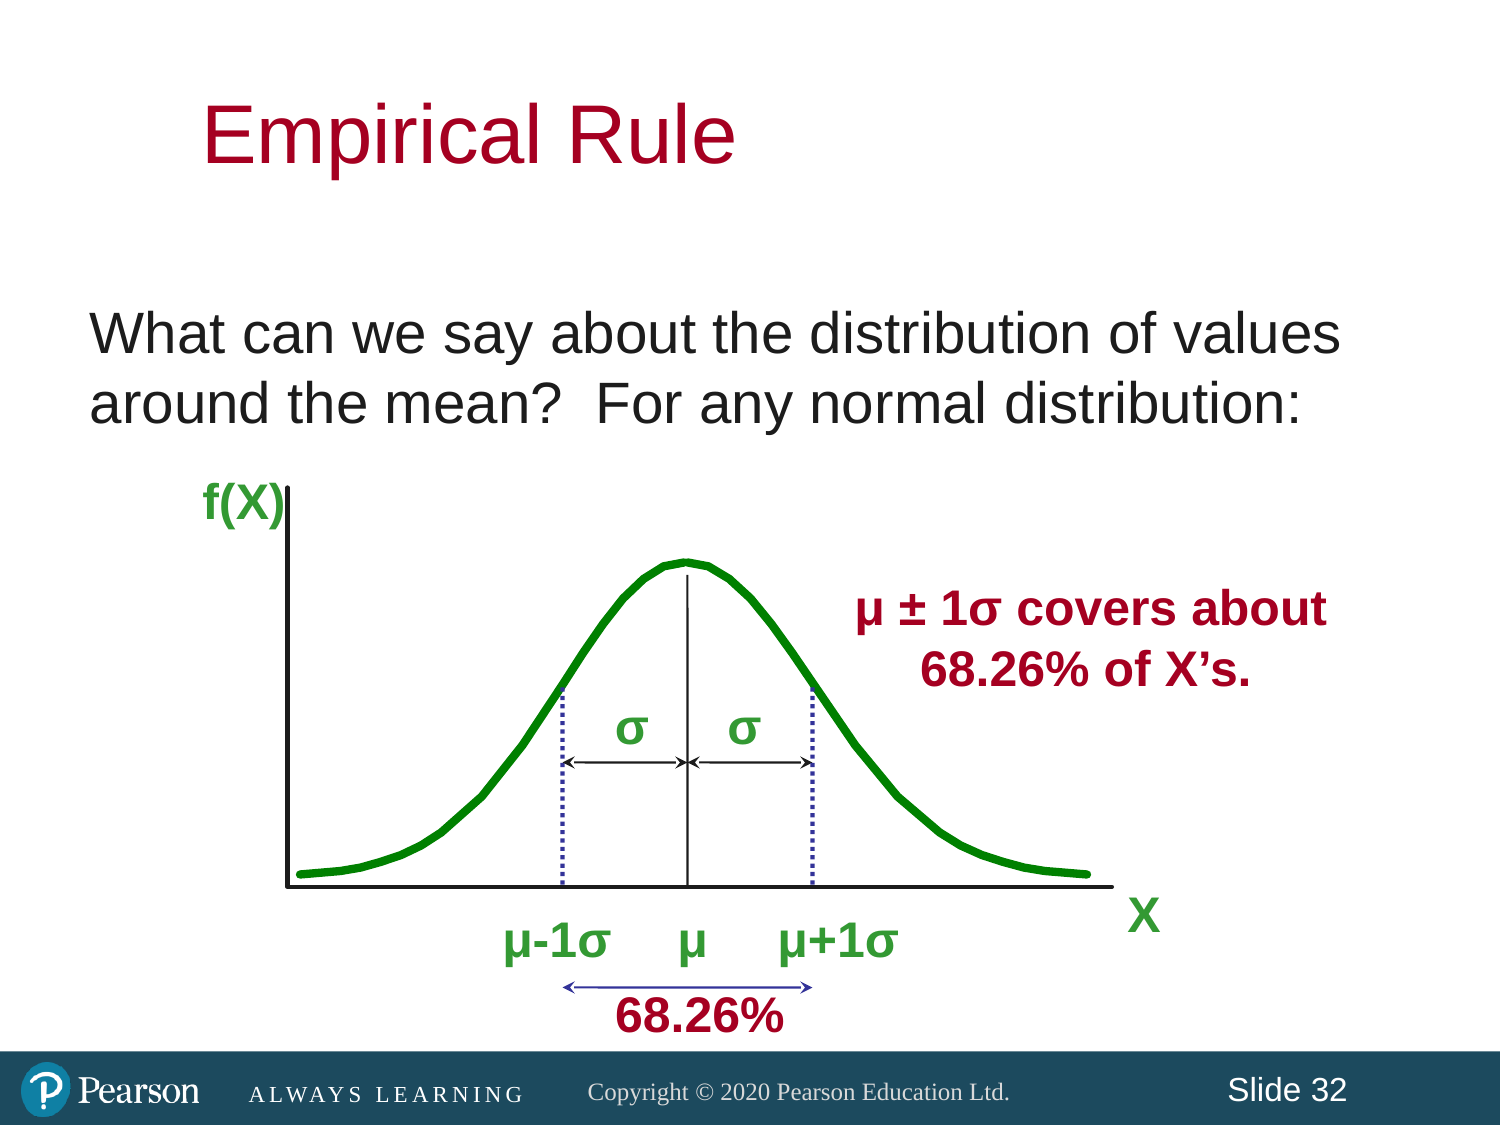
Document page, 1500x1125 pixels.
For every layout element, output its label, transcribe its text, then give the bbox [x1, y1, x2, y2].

text_box X [1112, 874, 1176, 950]
text_box [675, 756, 688, 769]
text_box [688, 681, 1112, 887]
list μ ± 1σ covers about 68.26% of X’s. [812, 575, 1500, 741]
text_box μ+1σ [762, 899, 938, 975]
text_box σ [600, 687, 650, 762]
text_box μ [662, 899, 742, 974]
text_box [300, 562, 685, 875]
text_box [562, 981, 575, 994]
text_box μ-1σ [487, 899, 638, 975]
picture [21, 1062, 199, 1117]
text_box [688, 756, 700, 769]
text_box 68.26% [600, 974, 800, 1050]
title Empirical Rule [187, 37, 1300, 188]
text_box [687, 562, 1088, 875]
text_box [287, 494, 687, 887]
text_box [800, 981, 813, 994]
text_box What can we say about the distribution of values around the mean? For any normal distribution: [75, 287, 1463, 443]
text_box [562, 756, 575, 769]
text_box [800, 756, 812, 769]
text_box f(X) [187, 462, 301, 537]
text_box σ [712, 687, 763, 762]
